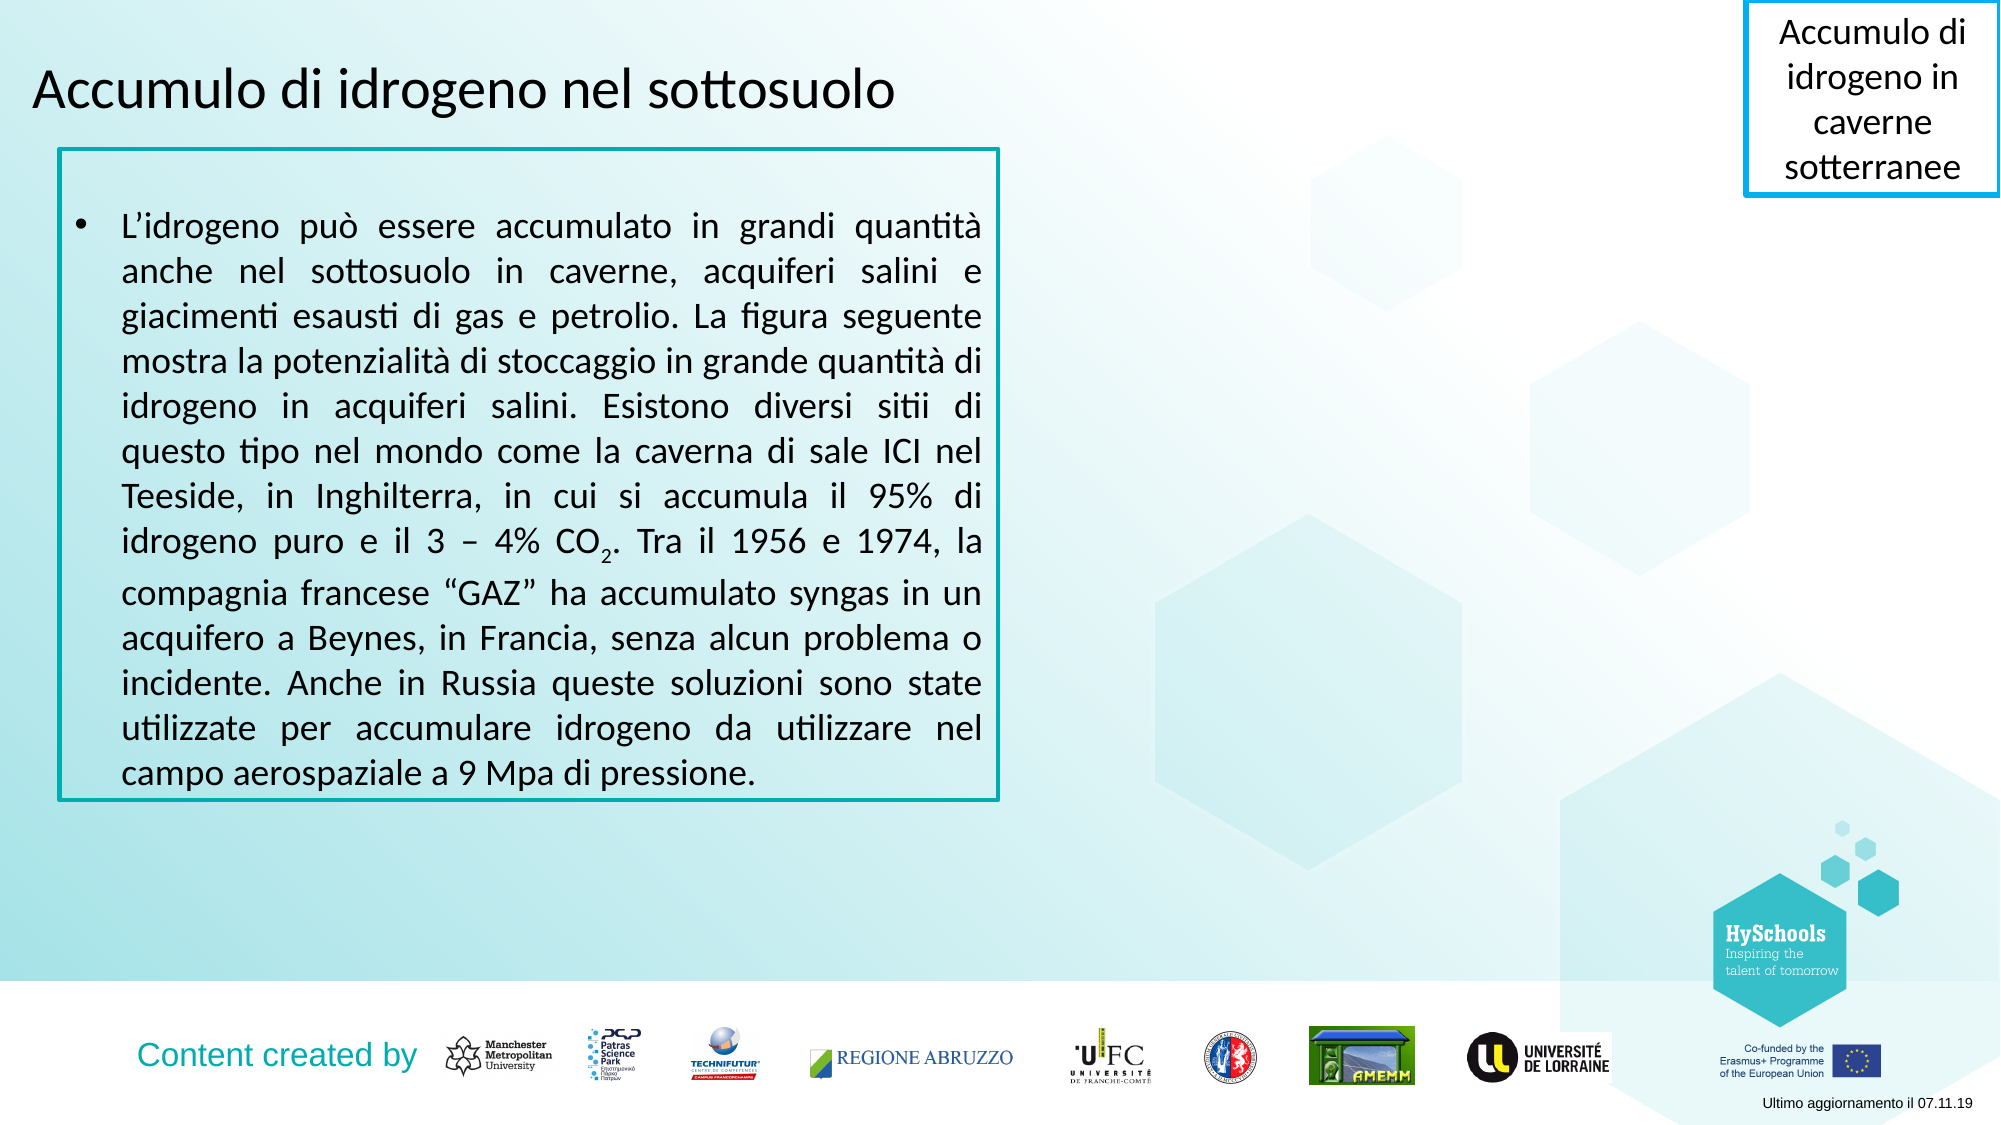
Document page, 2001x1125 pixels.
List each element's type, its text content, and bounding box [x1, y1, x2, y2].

picture [0, 0, 2000, 1125]
text_box Accumulo di idrogeno nel sottosuolo [17, 42, 1152, 128]
text_box Ultimo aggiornamento il 07.11.19 [1747, 1086, 1988, 1119]
text_box L’idrogeno può essere accumulato in grandi quantità anche nel sottosuolo in caverne, acquiferi salini e giacimenti esausti di gas e petrolio. La figura seguente mostra la potenzialità di stoccaggio in grande quantità di idrogeno in acquiferi salini. Esistono diversi sitii di questo tipo nel mondo come la caverna di sale ICI nel Teeside, in Inghilterra, in cui si accumula il 95% di idrogeno puro e il 3 – 4% CO2. Tra il 1956 e 1974, la compagnia francese “GAZ” ha accumulato syngas in un acquifero a Beynes, in Francia, senza alcun problema o incidente. Anche in Russia queste soluzioni sono state utilizzate per accumulare idrogeno da utilizzare nel campo aerospaziale a 9 Mpa di pressione. [59, 148, 998, 800]
text_box Accumulo di idrogeno in caverne sotterranee [1746, 0, 2000, 195]
